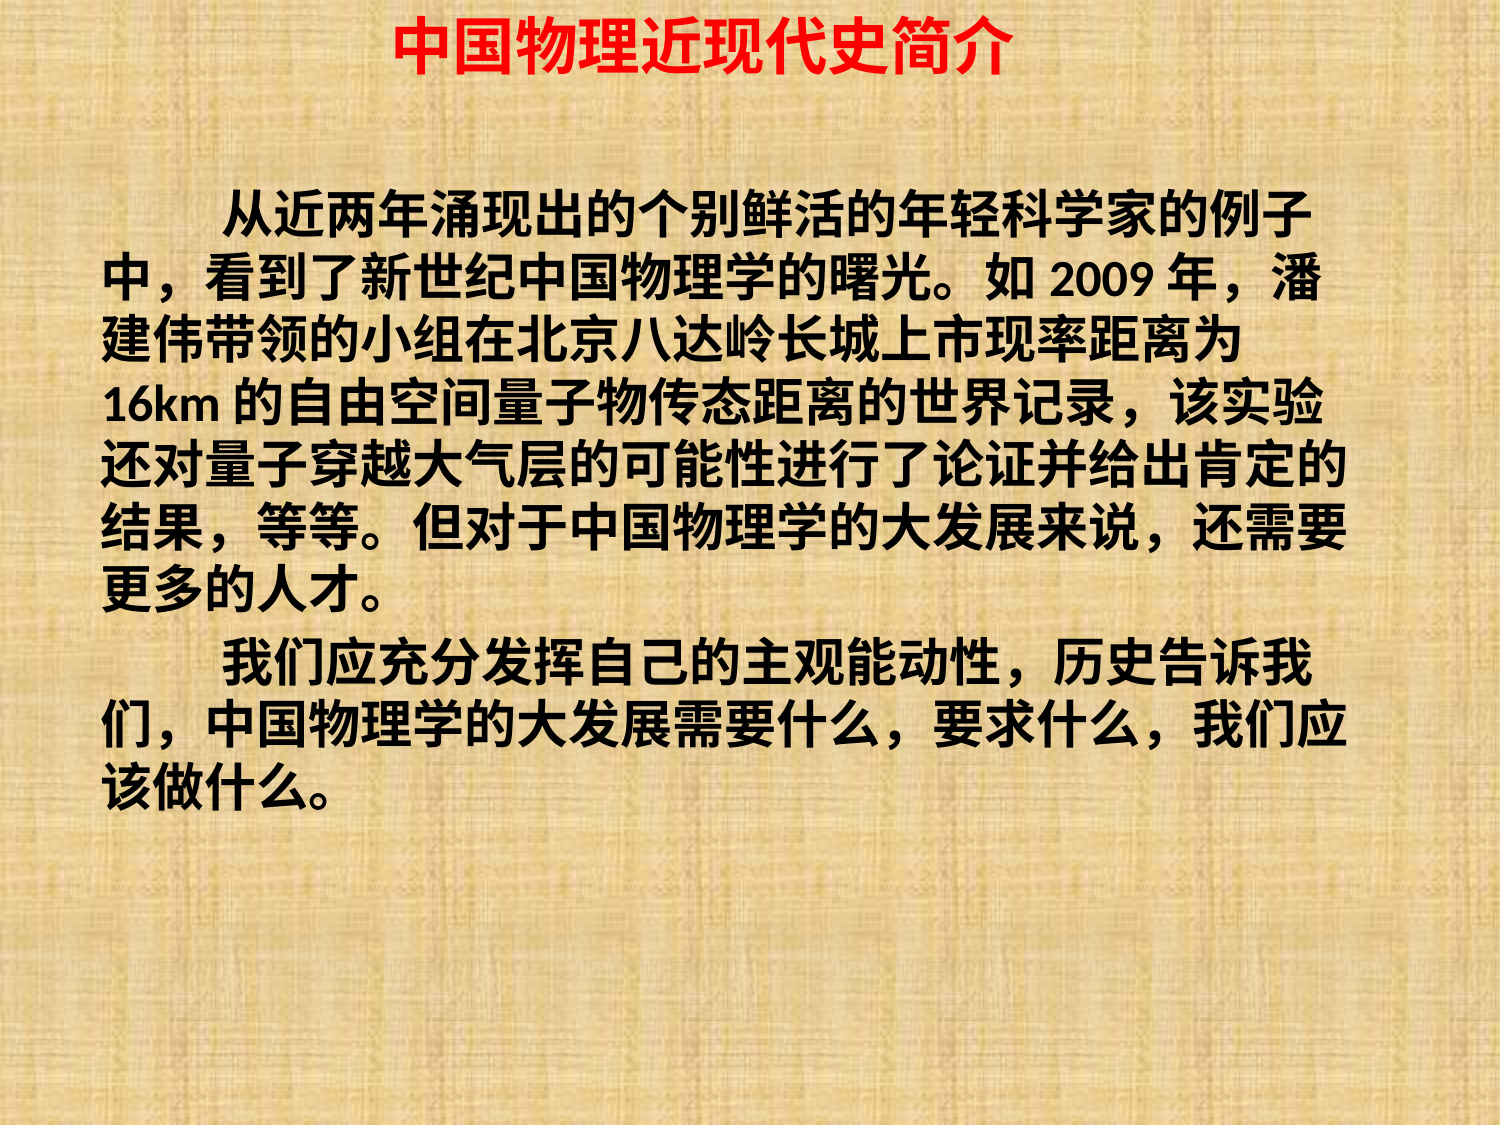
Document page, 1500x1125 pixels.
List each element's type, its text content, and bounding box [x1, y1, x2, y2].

picture [0, 0, 1500, 1125]
text_box 中国物理近现代史简介 [348, 0, 1058, 90]
list 从近两年涌现出的个别鲜活的年轻科学家的例子中，看到了新世纪中国物理学的曙光。如2009年，潘建伟带领的小组在北京八达岭长城上市现率距离为16km的自由空间量子物传态距离的世界记录，该实验还对量子穿越大气层的可能性进行了论证并给出肯定的结果，等等。但对于中国物理学的大发展来说，还需要更多的人才。 我们应充分发挥自己的主观能动性，历史告诉我们，中国物理学的大发展需要什么，要求什么，我们应该做什么。 [29, 174, 1380, 917]
